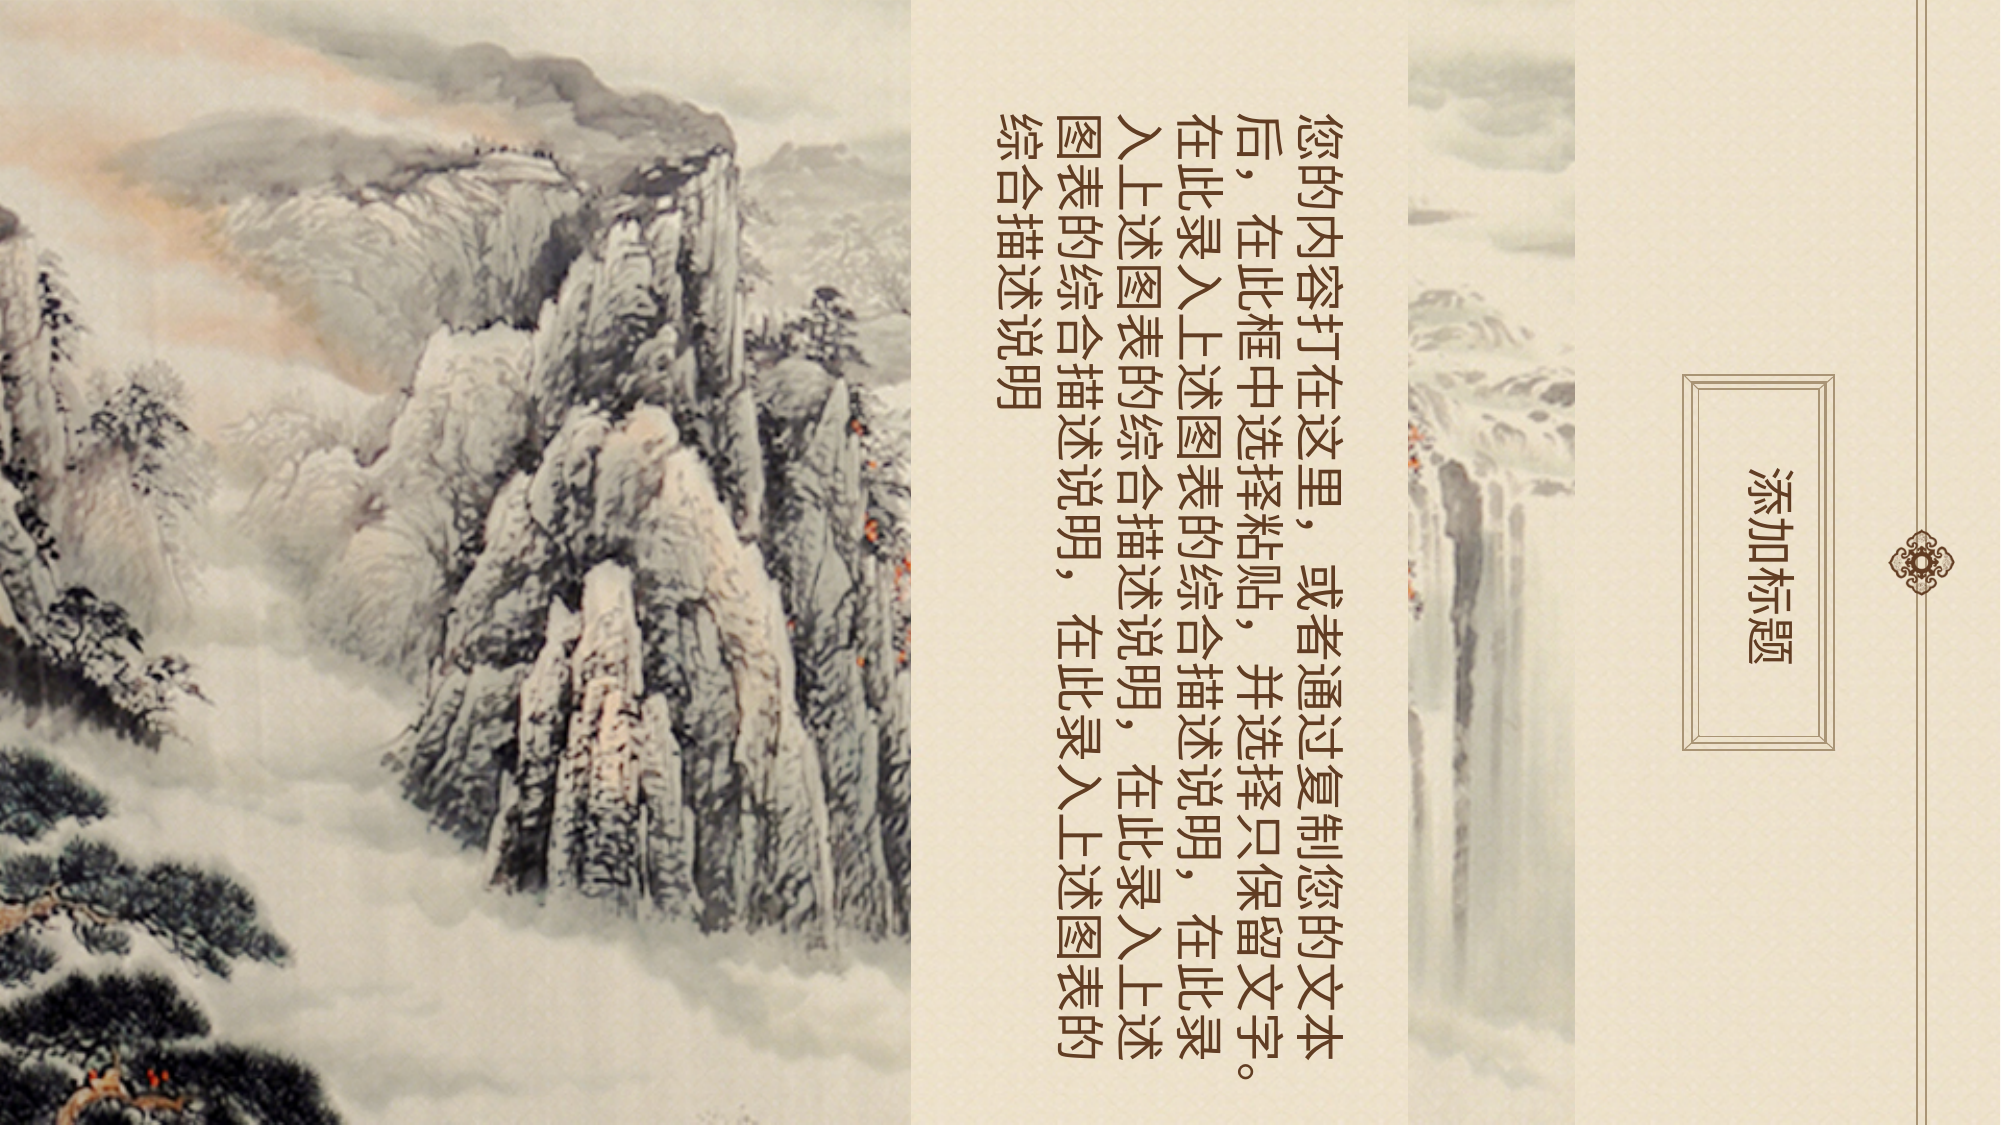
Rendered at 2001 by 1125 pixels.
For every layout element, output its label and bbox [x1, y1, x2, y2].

picture [0, 0, 2001, 1125]
text_box [1916, 0, 1927, 529]
text_box [1916, 596, 1927, 1125]
text_box [1683, 374, 1836, 751]
